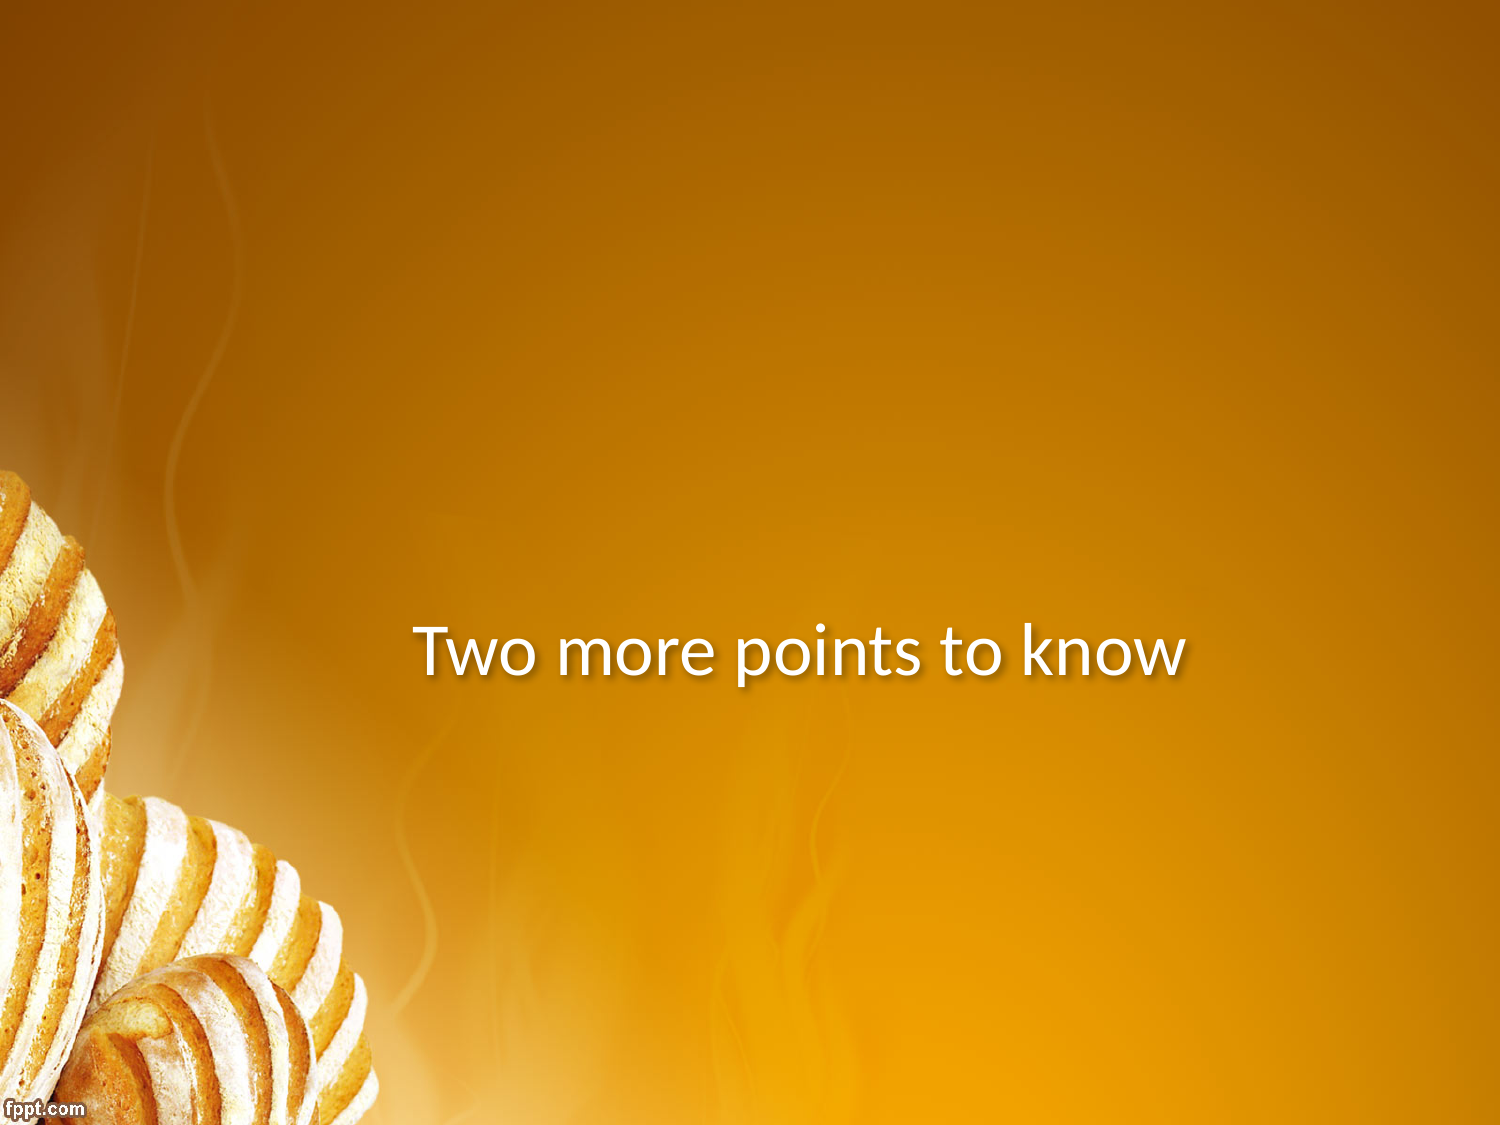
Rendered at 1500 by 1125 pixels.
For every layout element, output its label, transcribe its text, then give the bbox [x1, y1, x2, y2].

picture [0, 0, 1500, 1125]
title Two more points to know [162, 575, 1438, 716]
